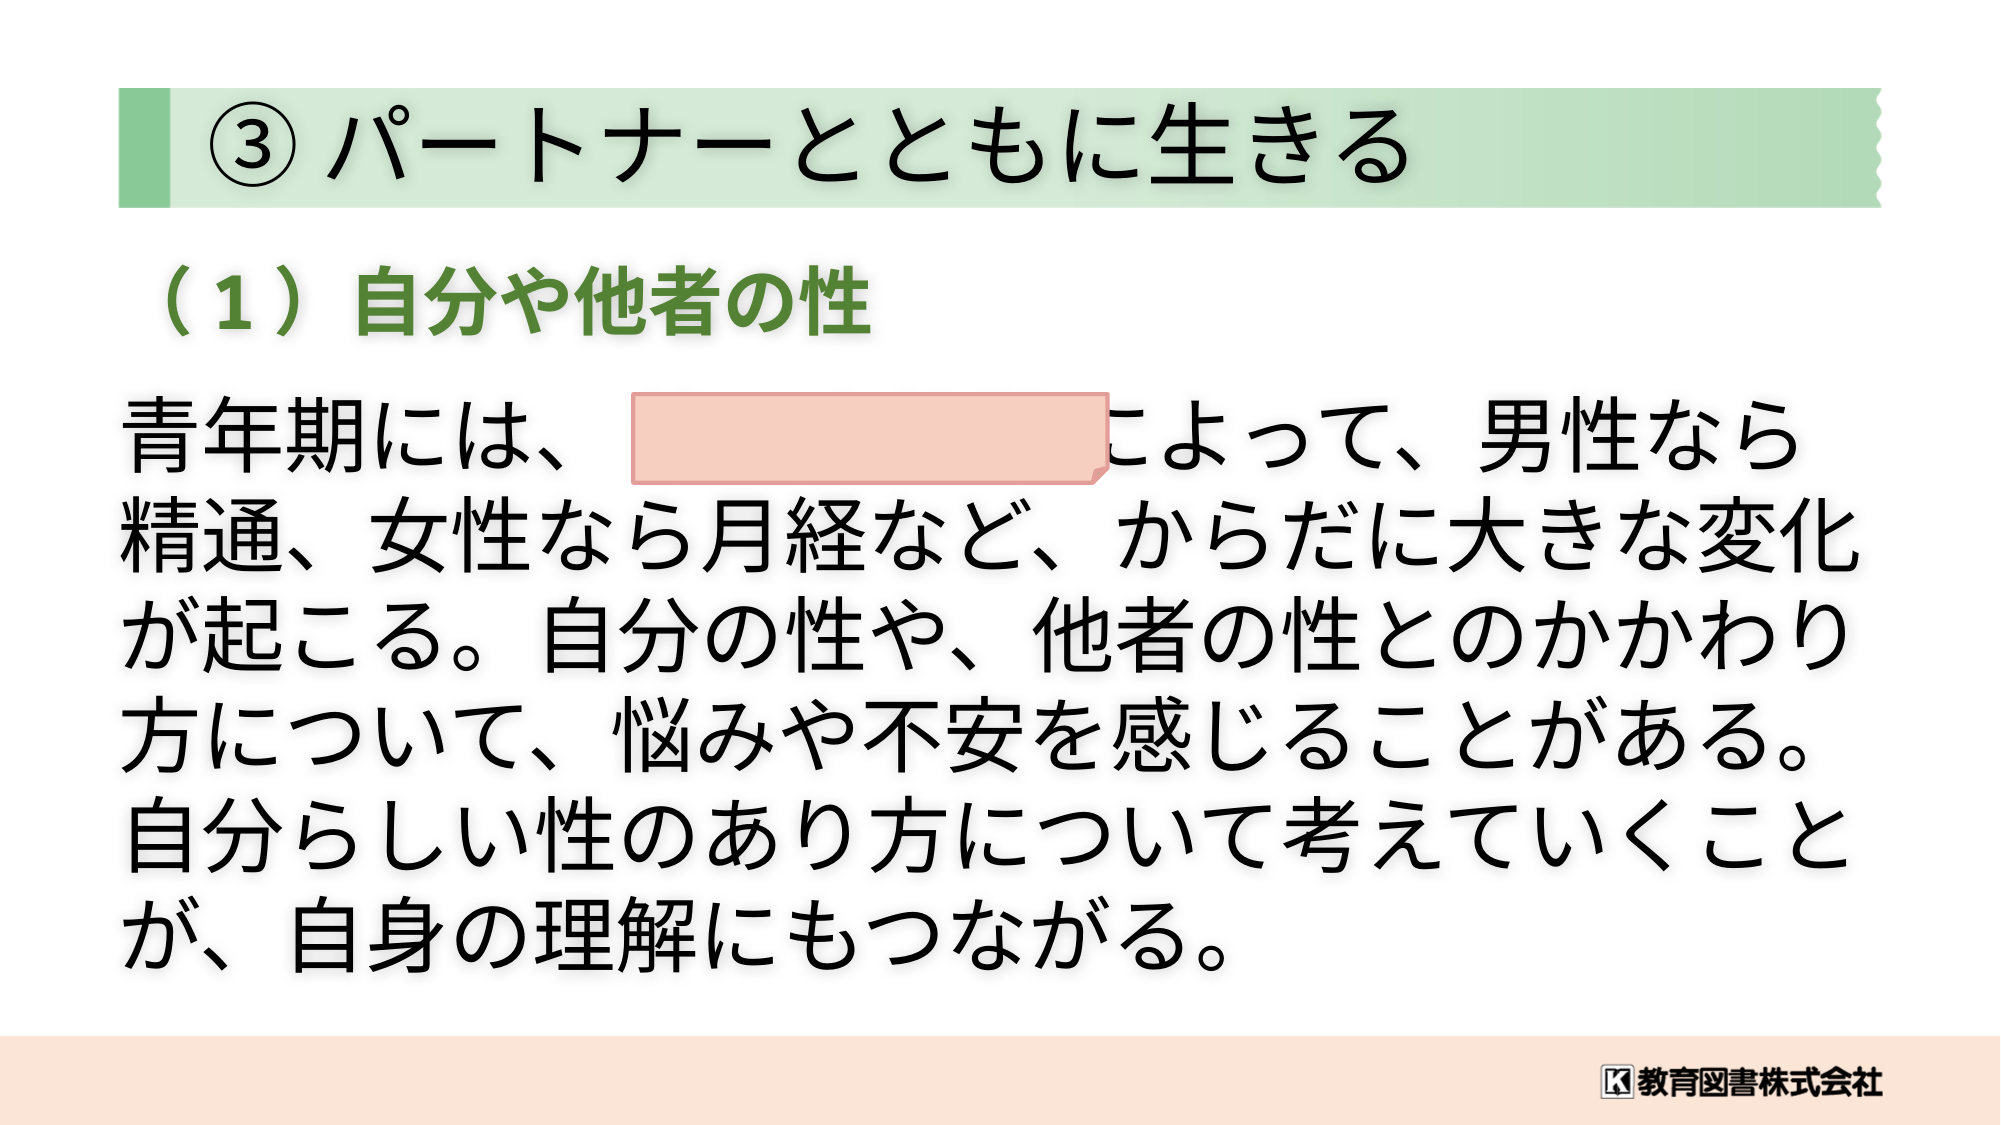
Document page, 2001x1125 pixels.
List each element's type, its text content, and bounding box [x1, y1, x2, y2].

picture [0, 0, 2001, 1125]
text_box 青年期には、 第二次性徴 によって、男性なら精通、女性なら月経など、からだに大きな変化が起こる。自分の性や、他者の性とのかかわり方について、悩みや不安を感じることがある。自分らしい性のあり方について考えていくことが、自身の理解にもつながる。 [118, 383, 1882, 984]
text_box [632, 393, 1109, 484]
text_box （1）自分や他者の性 [118, 254, 1890, 345]
